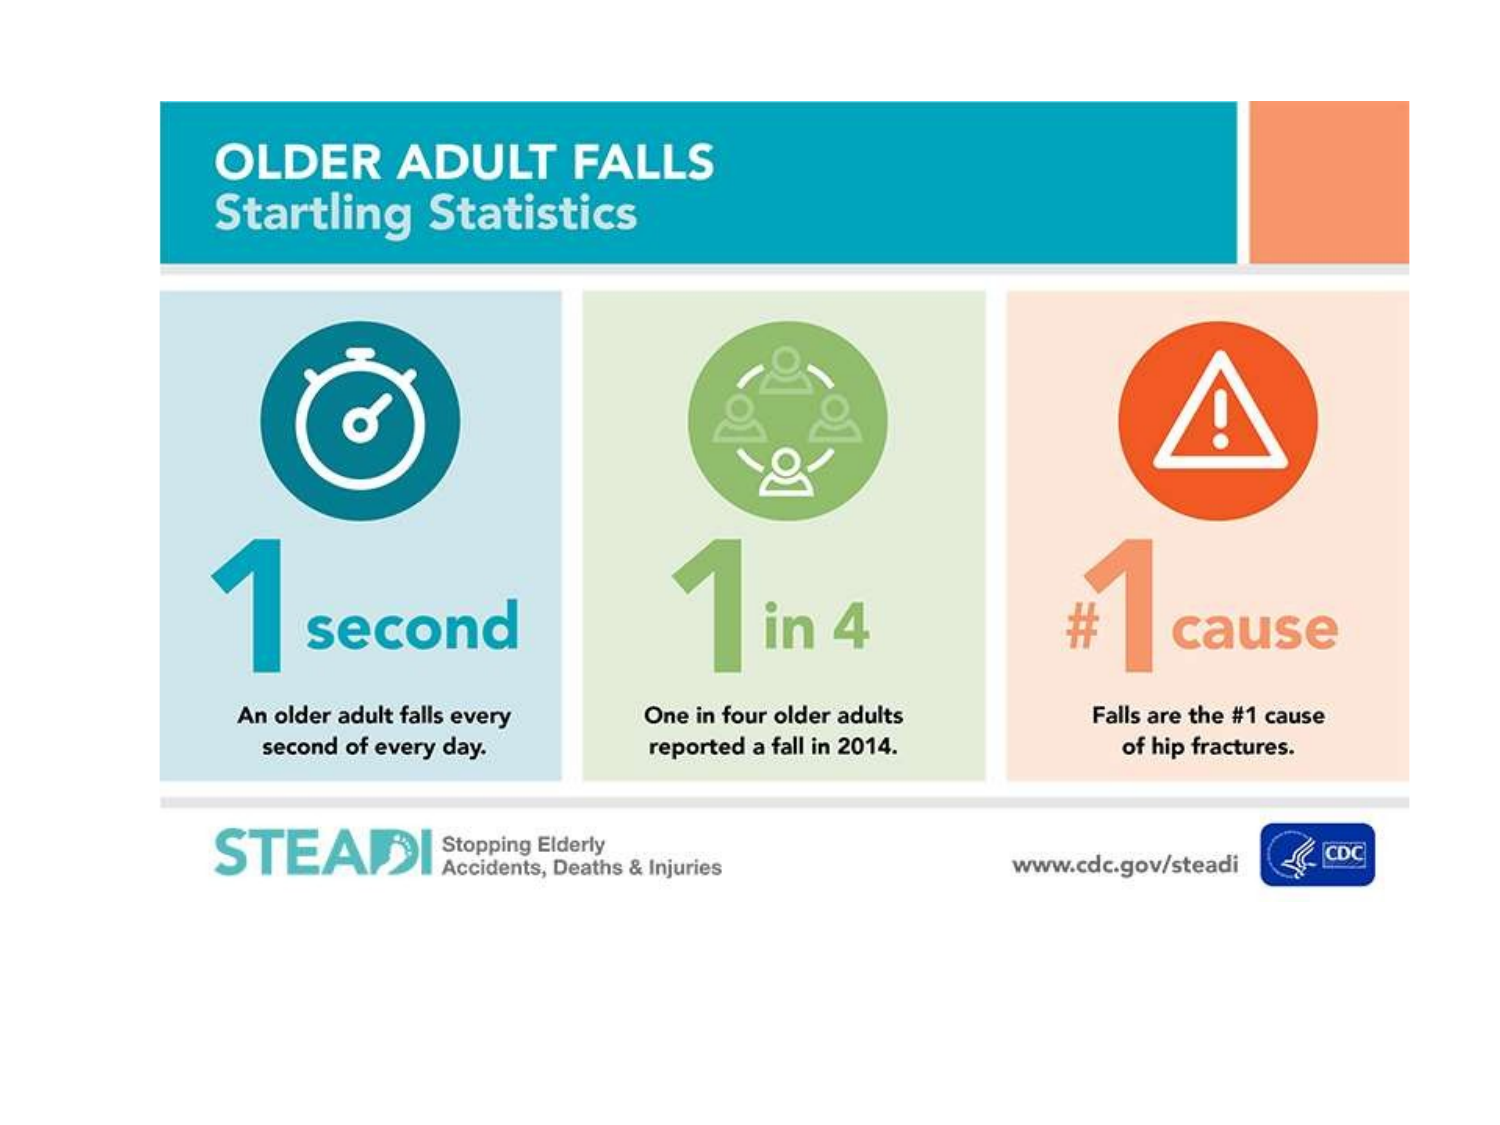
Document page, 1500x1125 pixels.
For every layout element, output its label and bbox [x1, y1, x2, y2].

text_box [159, 101, 1410, 902]
